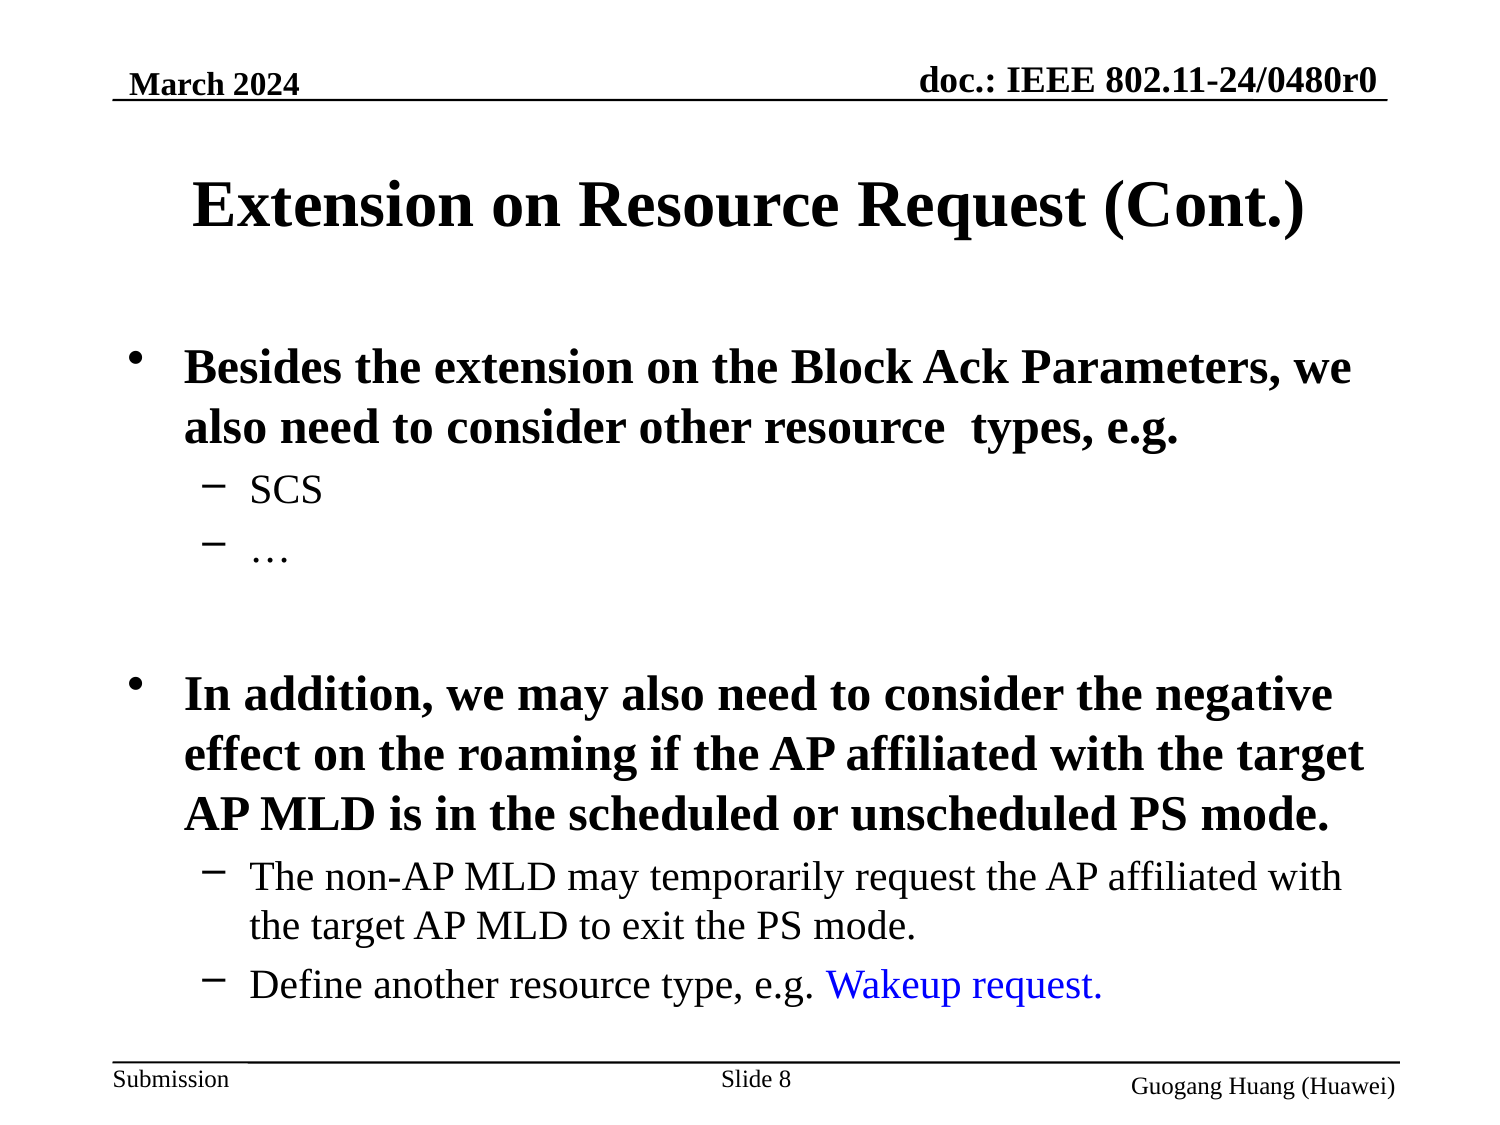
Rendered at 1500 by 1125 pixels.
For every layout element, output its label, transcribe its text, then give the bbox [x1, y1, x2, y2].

title Extension on Resource Request (Cont.) [112, 112, 1388, 288]
text_box March 2024 [114, 54, 372, 100]
slide_number Slide 8 [712, 1061, 800, 1093]
list Besides the extension on the Block Ack Parameters, we also need to consider other resource types, e.g. SCS … In addition, we may also need to consider the negative effect on the roaming if the AP affiliated with the target AP MLD is in the scheduled or unscheduled PS mode. The non-AP MLD may temporarily request the AP affiliated with the target AP MLD to exit the PS mode. Define another resource type, e.g. Wakeup request. [112, 326, 1388, 1002]
footer Guogang Huang (Huawei) [1116, 1062, 1436, 1093]
